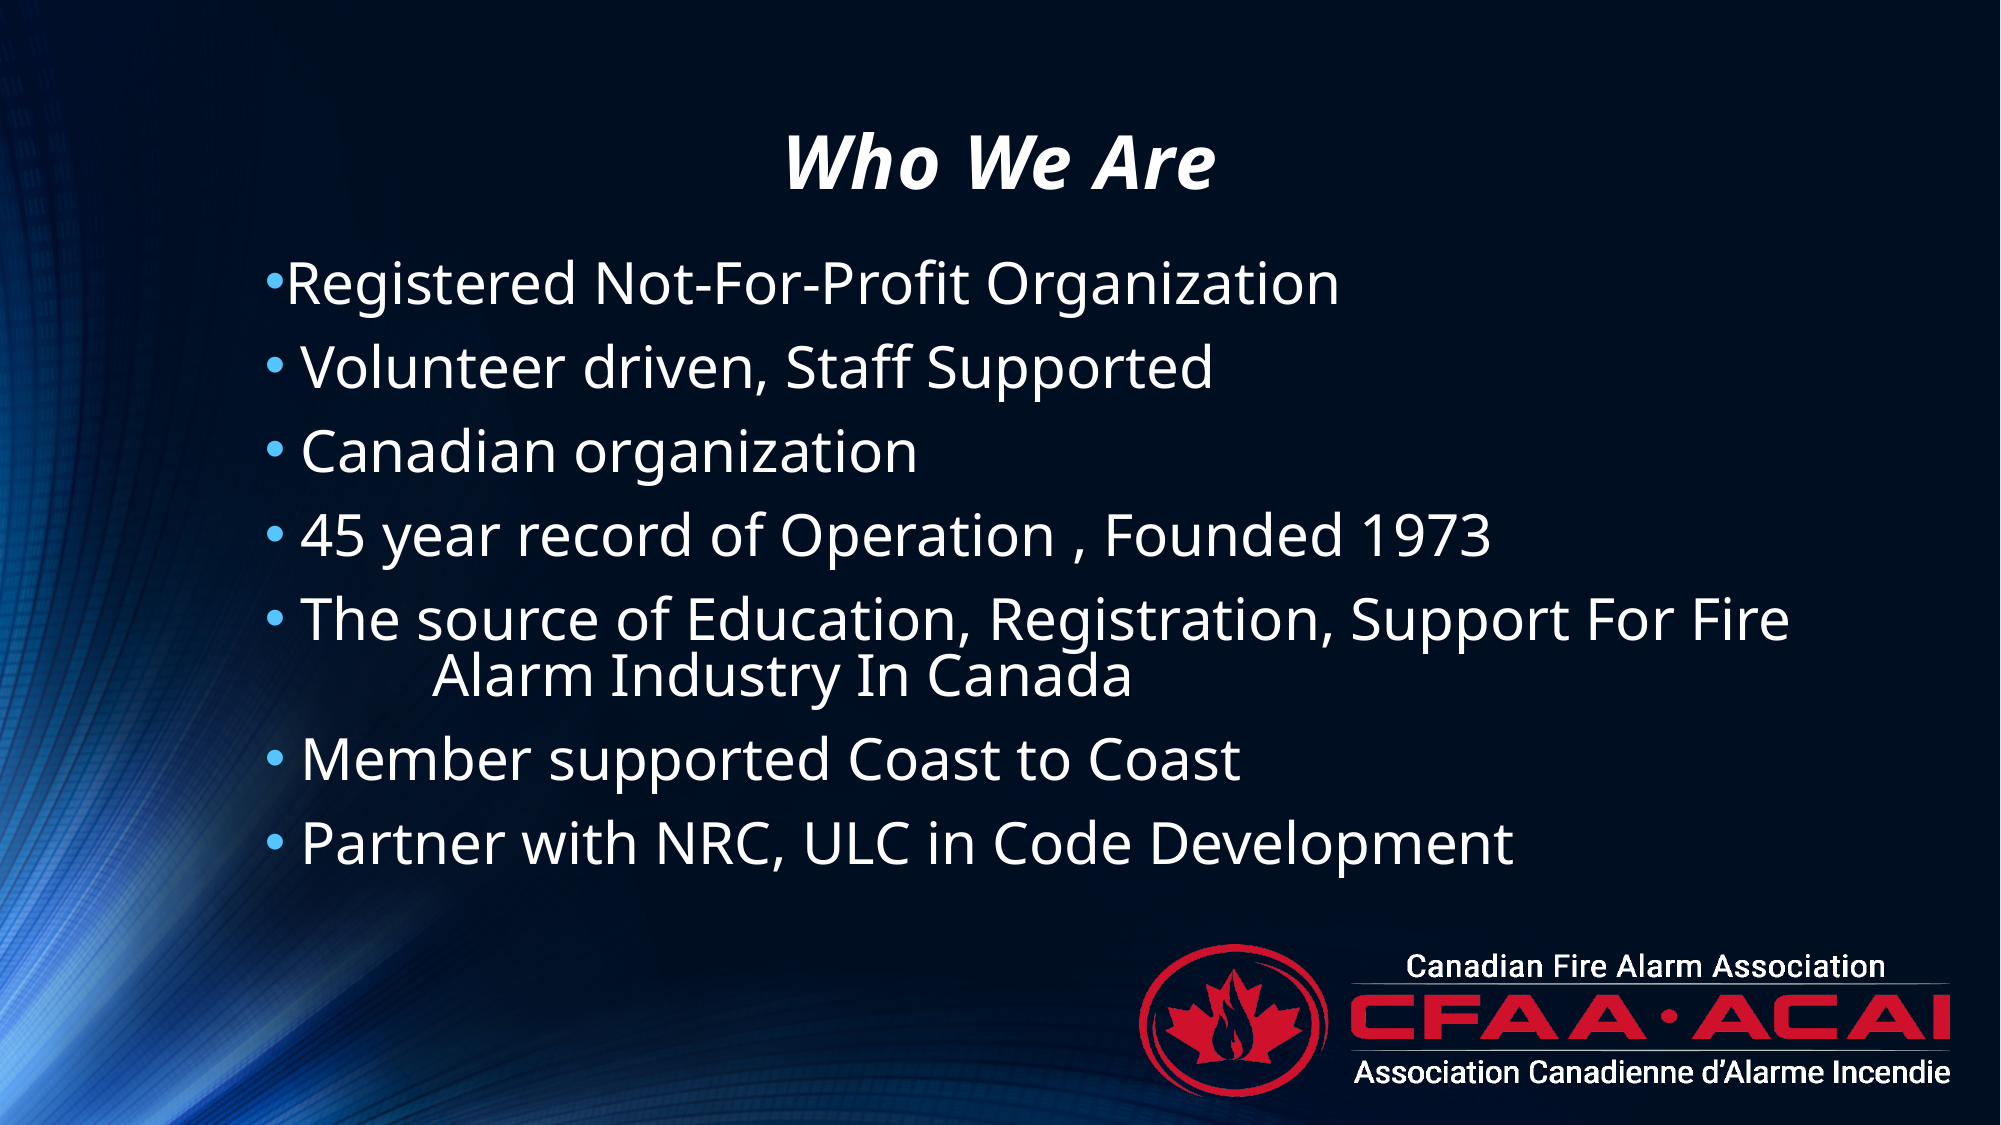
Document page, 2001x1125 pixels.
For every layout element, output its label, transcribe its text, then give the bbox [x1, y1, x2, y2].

picture [0, 0, 2001, 1125]
title Who We Are [249, 62, 1751, 213]
list Registered Not-For-Profit Organization Volunteer driven, Staff Supported Canadian organization 45 year record of Operation , Founded 1973 The source of Education, Registration, Support For Fire Alarm Industry In Canada Member supported Coast to Coast Partner with NRC, ULC in Code Development [249, 252, 1829, 988]
